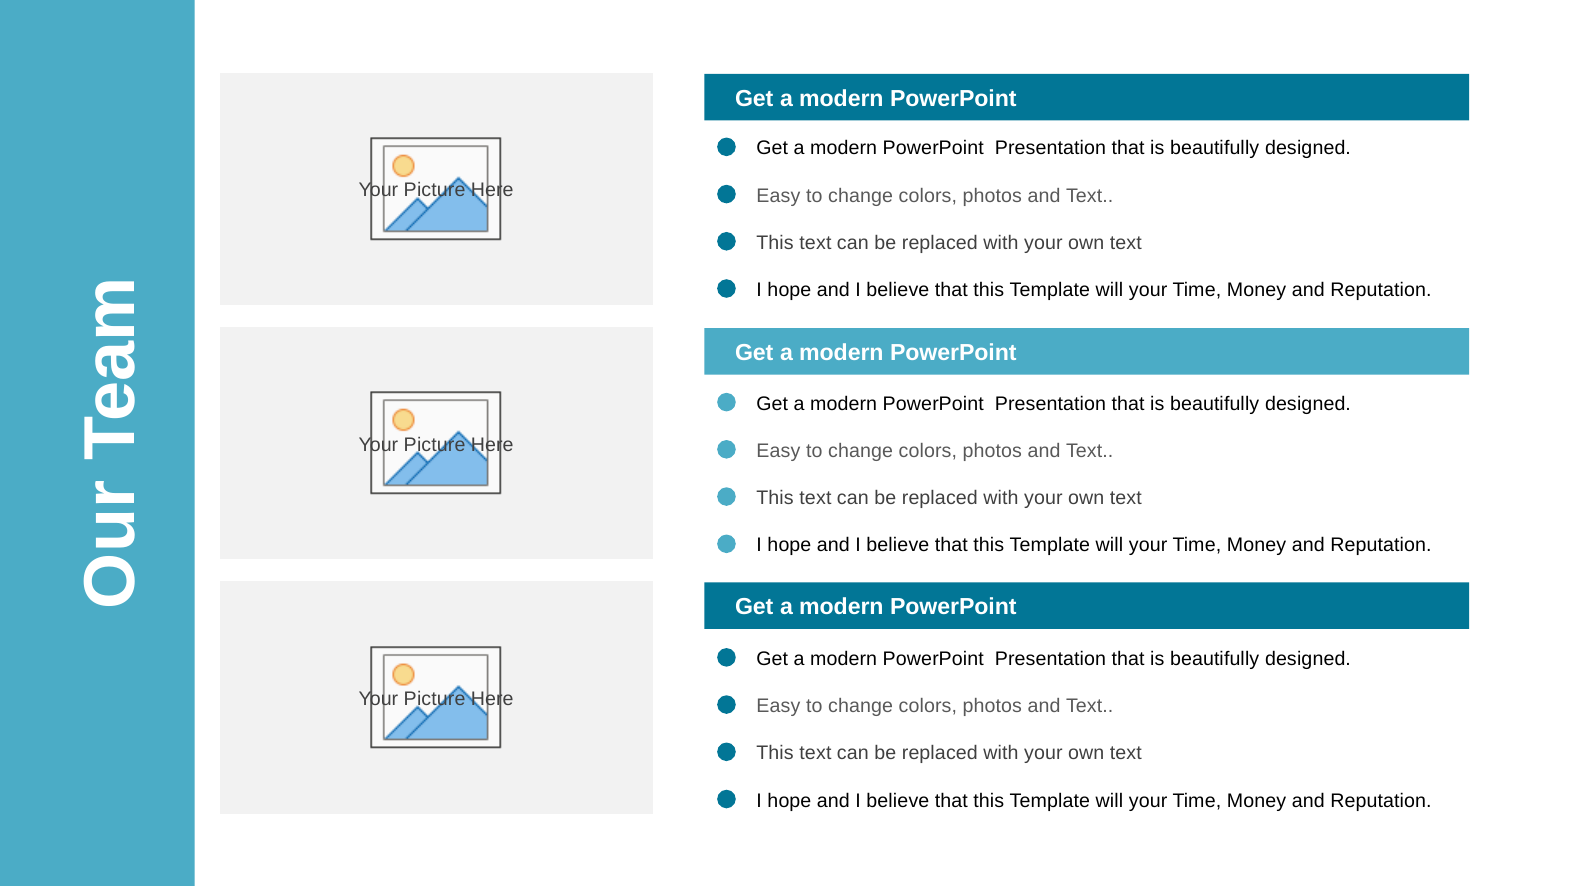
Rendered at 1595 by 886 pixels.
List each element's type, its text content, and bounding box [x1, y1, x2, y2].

text_box [715, 182, 738, 206]
picture [219, 580, 654, 814]
text_box [715, 390, 738, 414]
text_box [715, 740, 738, 764]
text_box Easy to change colors, photos and Text.. [741, 685, 1484, 724]
text_box Get a modern PowerPoint [720, 78, 1149, 116]
text_box [715, 787, 738, 811]
text_box [715, 135, 738, 159]
text_box [715, 229, 738, 253]
text_box Get a modern PowerPoint Presentation that is beautifully designed. [741, 383, 1484, 422]
text_box [715, 485, 738, 508]
text_box Get a modern PowerPoint [720, 332, 1149, 370]
text_box [715, 437, 738, 461]
text_box [702, 72, 1471, 122]
picture [219, 72, 654, 306]
text_box Easy to change colors, photos and Text.. [741, 430, 1484, 469]
text_box Our Team [54, 262, 156, 624]
text_box [715, 277, 738, 300]
text_box I hope and I believe that this Template will your Time, Money and Reputation. [741, 780, 1484, 819]
text_box [702, 580, 1471, 631]
text_box [702, 326, 1471, 377]
text_box This text can be replaced with your own text [741, 477, 1484, 516]
text_box [715, 532, 738, 556]
text_box [715, 693, 738, 716]
text_box Get a modern PowerPoint [720, 587, 1149, 625]
picture [219, 326, 654, 560]
text_box Get a modern PowerPoint Presentation that is beautifully designed. [741, 127, 1484, 167]
text_box I hope and I believe that this Template will your Time, Money and Reputation. [741, 524, 1484, 564]
text_box [715, 646, 738, 669]
text_box This text can be replaced with your own text [741, 732, 1484, 772]
text_box Get a modern PowerPoint Presentation that is beautifully designed. [741, 638, 1484, 677]
text_box Easy to change colors, photos and Text.. [741, 175, 1484, 214]
text_box This text can be replaced with your own text [741, 222, 1484, 261]
text_box I hope and I believe that this Template will your Time, Money and Reputation. [741, 269, 1484, 308]
